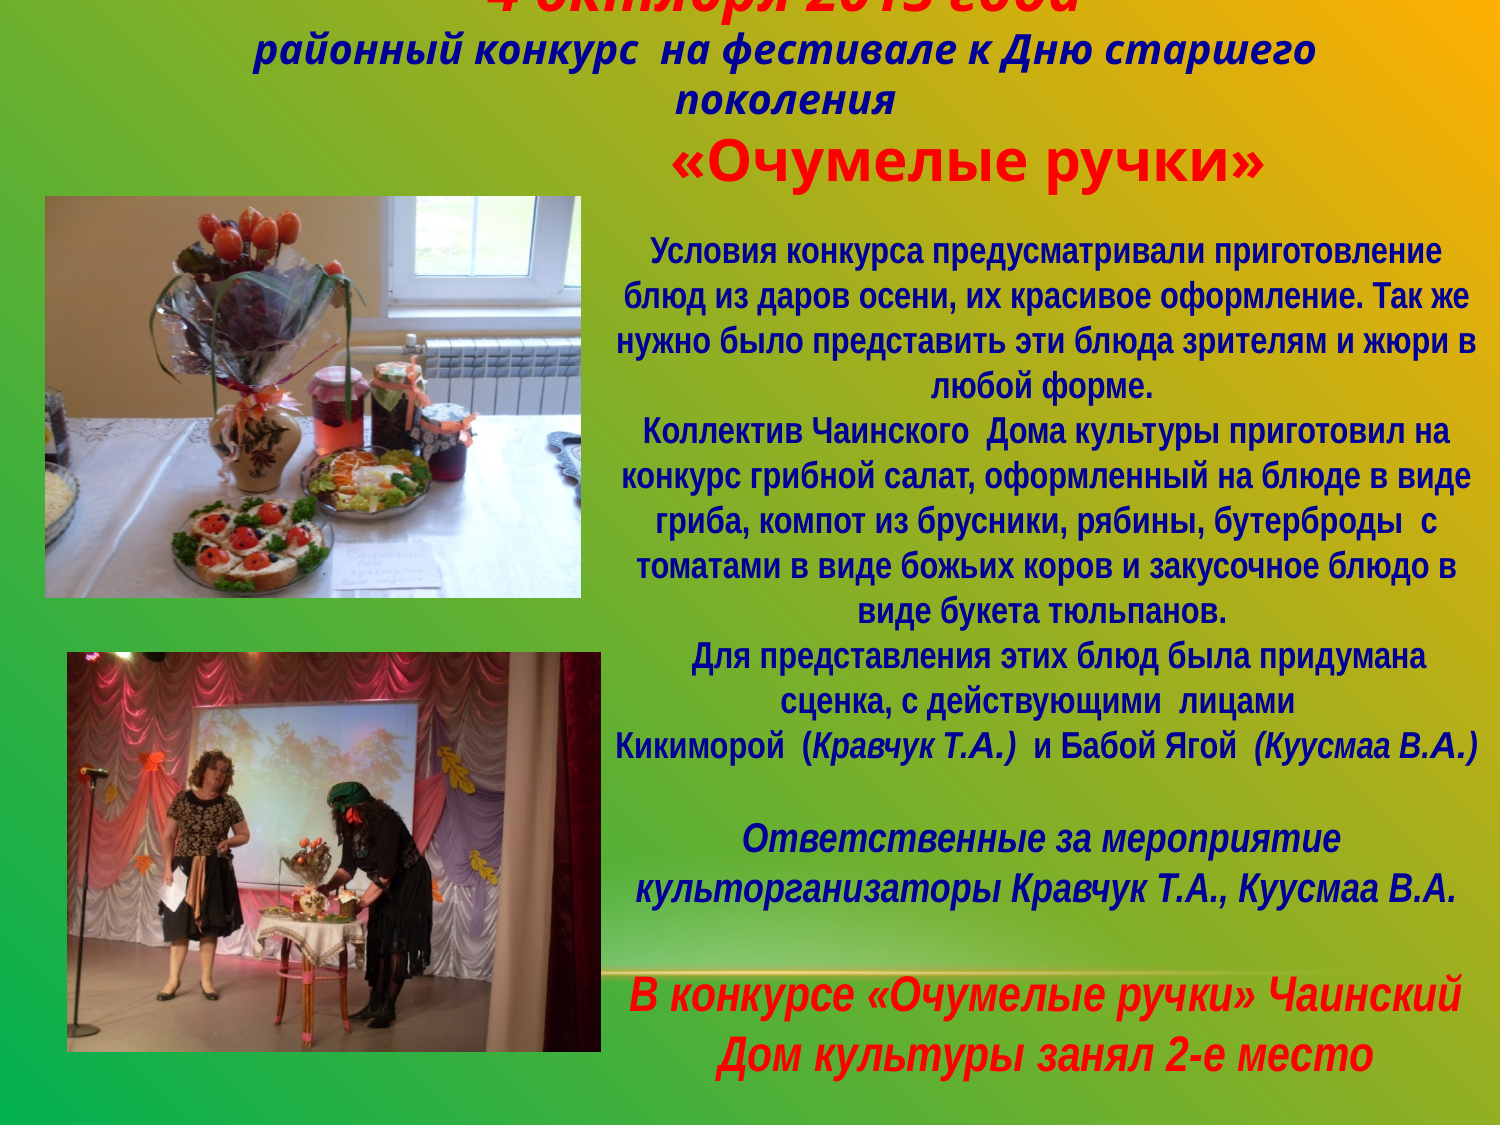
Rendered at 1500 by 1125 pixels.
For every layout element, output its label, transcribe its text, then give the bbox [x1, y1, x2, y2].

title 4 октября 2015 года районный конкурс на фестивале к Дню старшего поколения «Очумелые ручки» [135, 12, 1436, 201]
picture [0, 0, 1500, 1125]
text_box Условия конкурса предусматривали приготовление блюд из даров осени, их красивое оформление. Так же нужно было представить эти блюда зрителям и жюри в любой форме. Коллектив Чаинского Дома культуры приготовил на конкурс грибной салат, оформленный на блюде в виде гриба, компот из брусники, рябины, бутерброды с томатами в виде божьих коров и закусочное блюдо в виде букета тюльпанов. Для представления этих блюд была придумана сценка, с действующими лицами Кикиморой (Кравчук Т.А.) и Бабой Ягой (Куусмаа В.А.) Ответственные за мероприятие культорганизаторы Кравчук Т.А., Куусмаа В.А. В конкурсе «Очумелые ручки» Чаинский Дом культуры занял 2-е место [600, 218, 1493, 1125]
